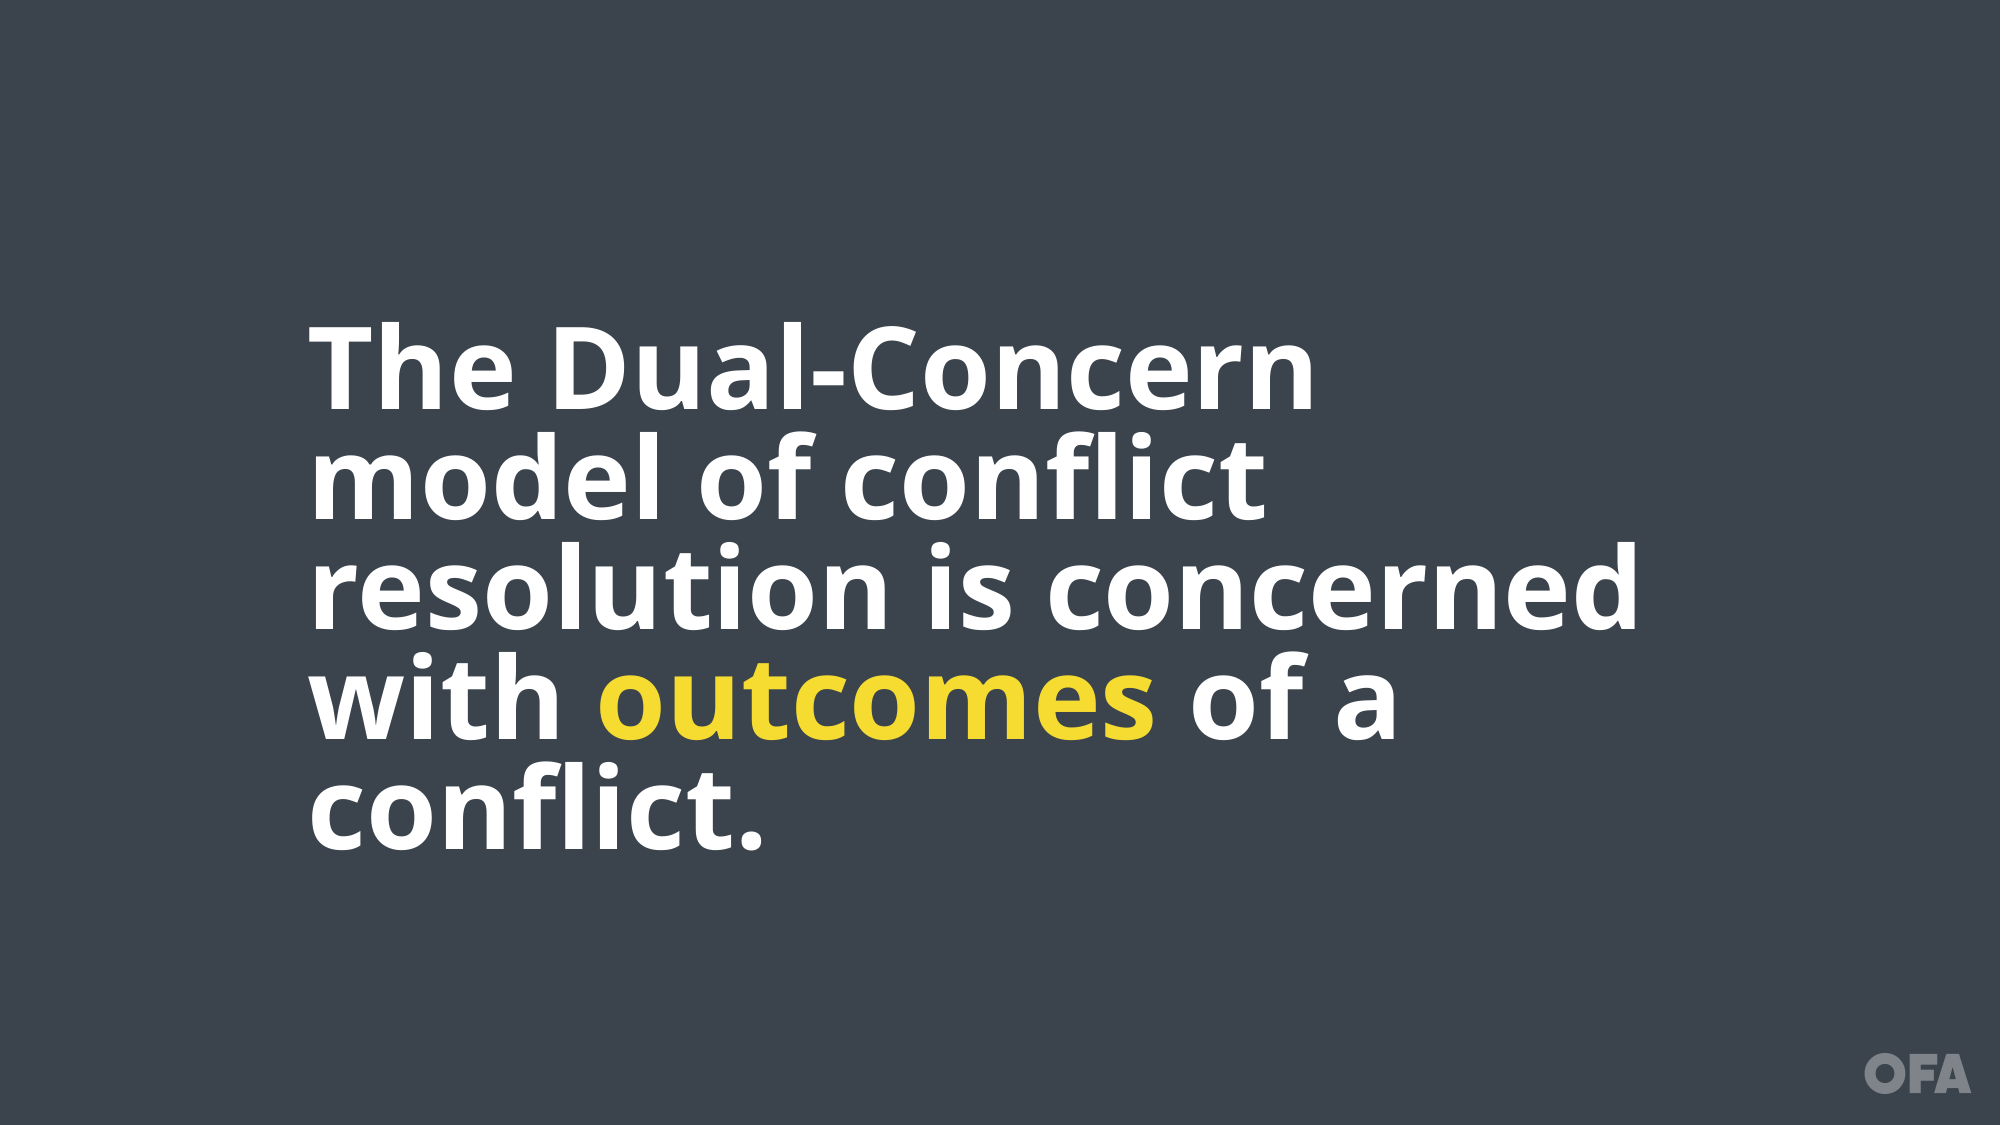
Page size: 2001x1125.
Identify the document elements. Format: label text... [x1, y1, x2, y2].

text_box The Dual-Concern model of conflict resolution is concerned with outcomes of a conflict. [300, 314, 1700, 879]
picture [1863, 1052, 1972, 1095]
